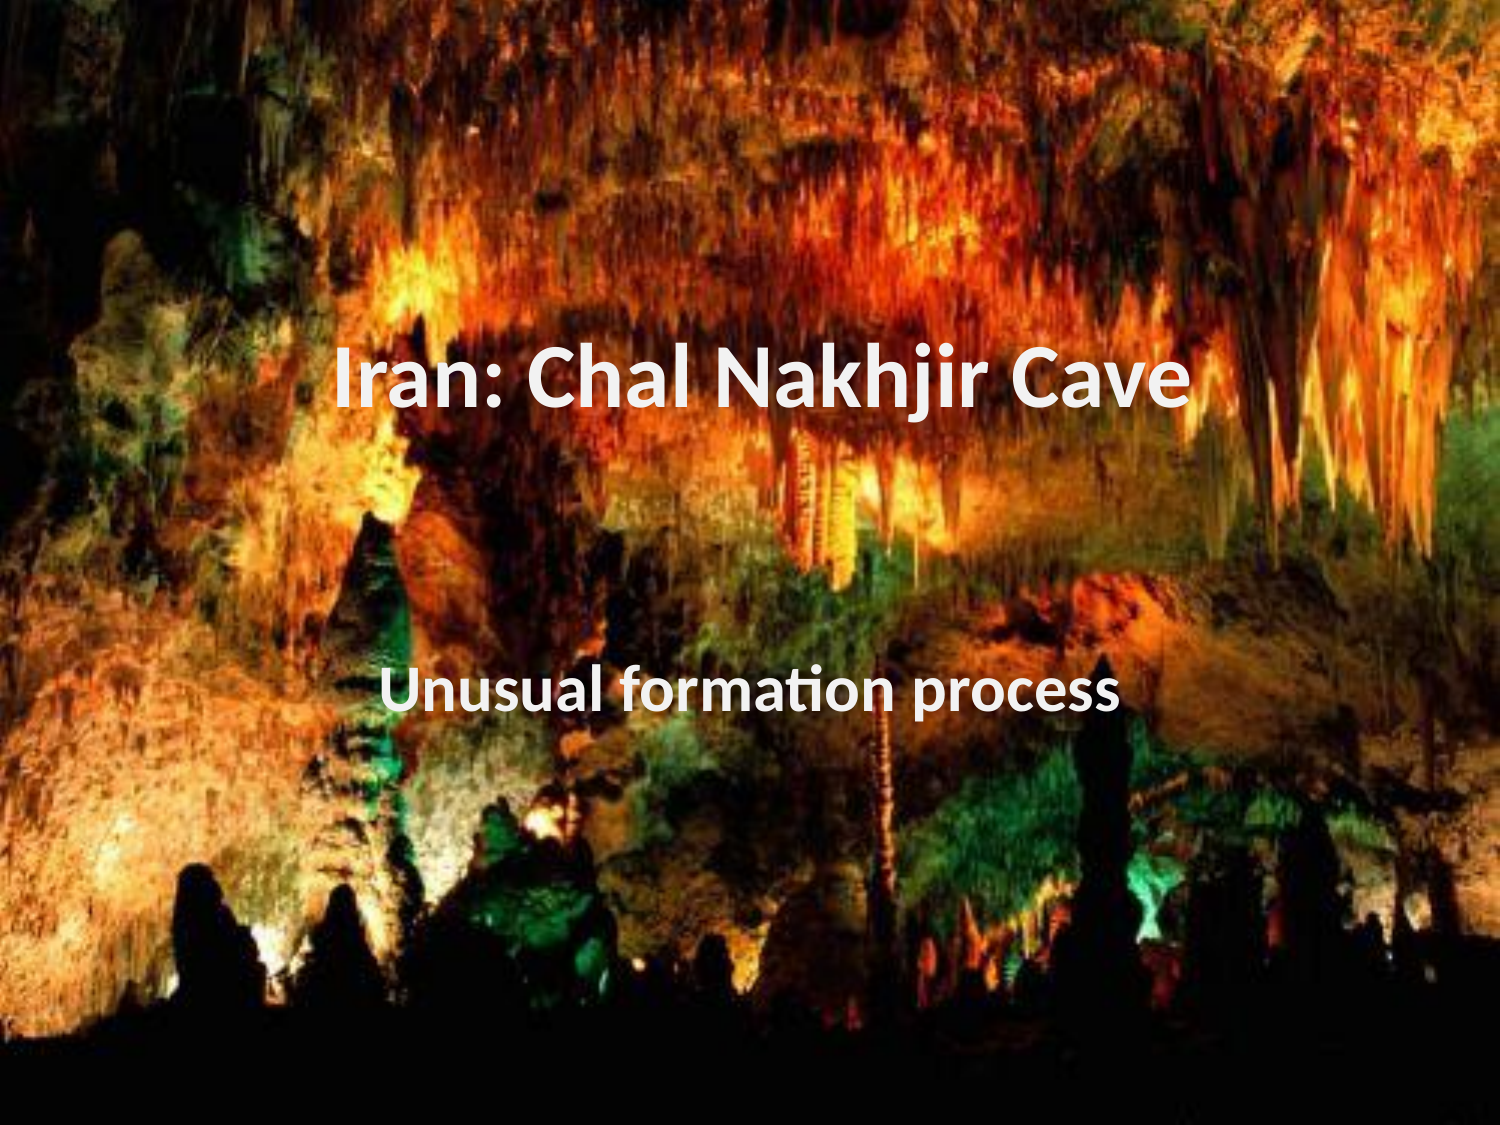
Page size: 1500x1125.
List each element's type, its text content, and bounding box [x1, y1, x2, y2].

subtitle Unusual formation process [225, 637, 1275, 925]
picture [0, 0, 1500, 1125]
title Iran: Chal Nakhjir Cave [125, 249, 1400, 492]
